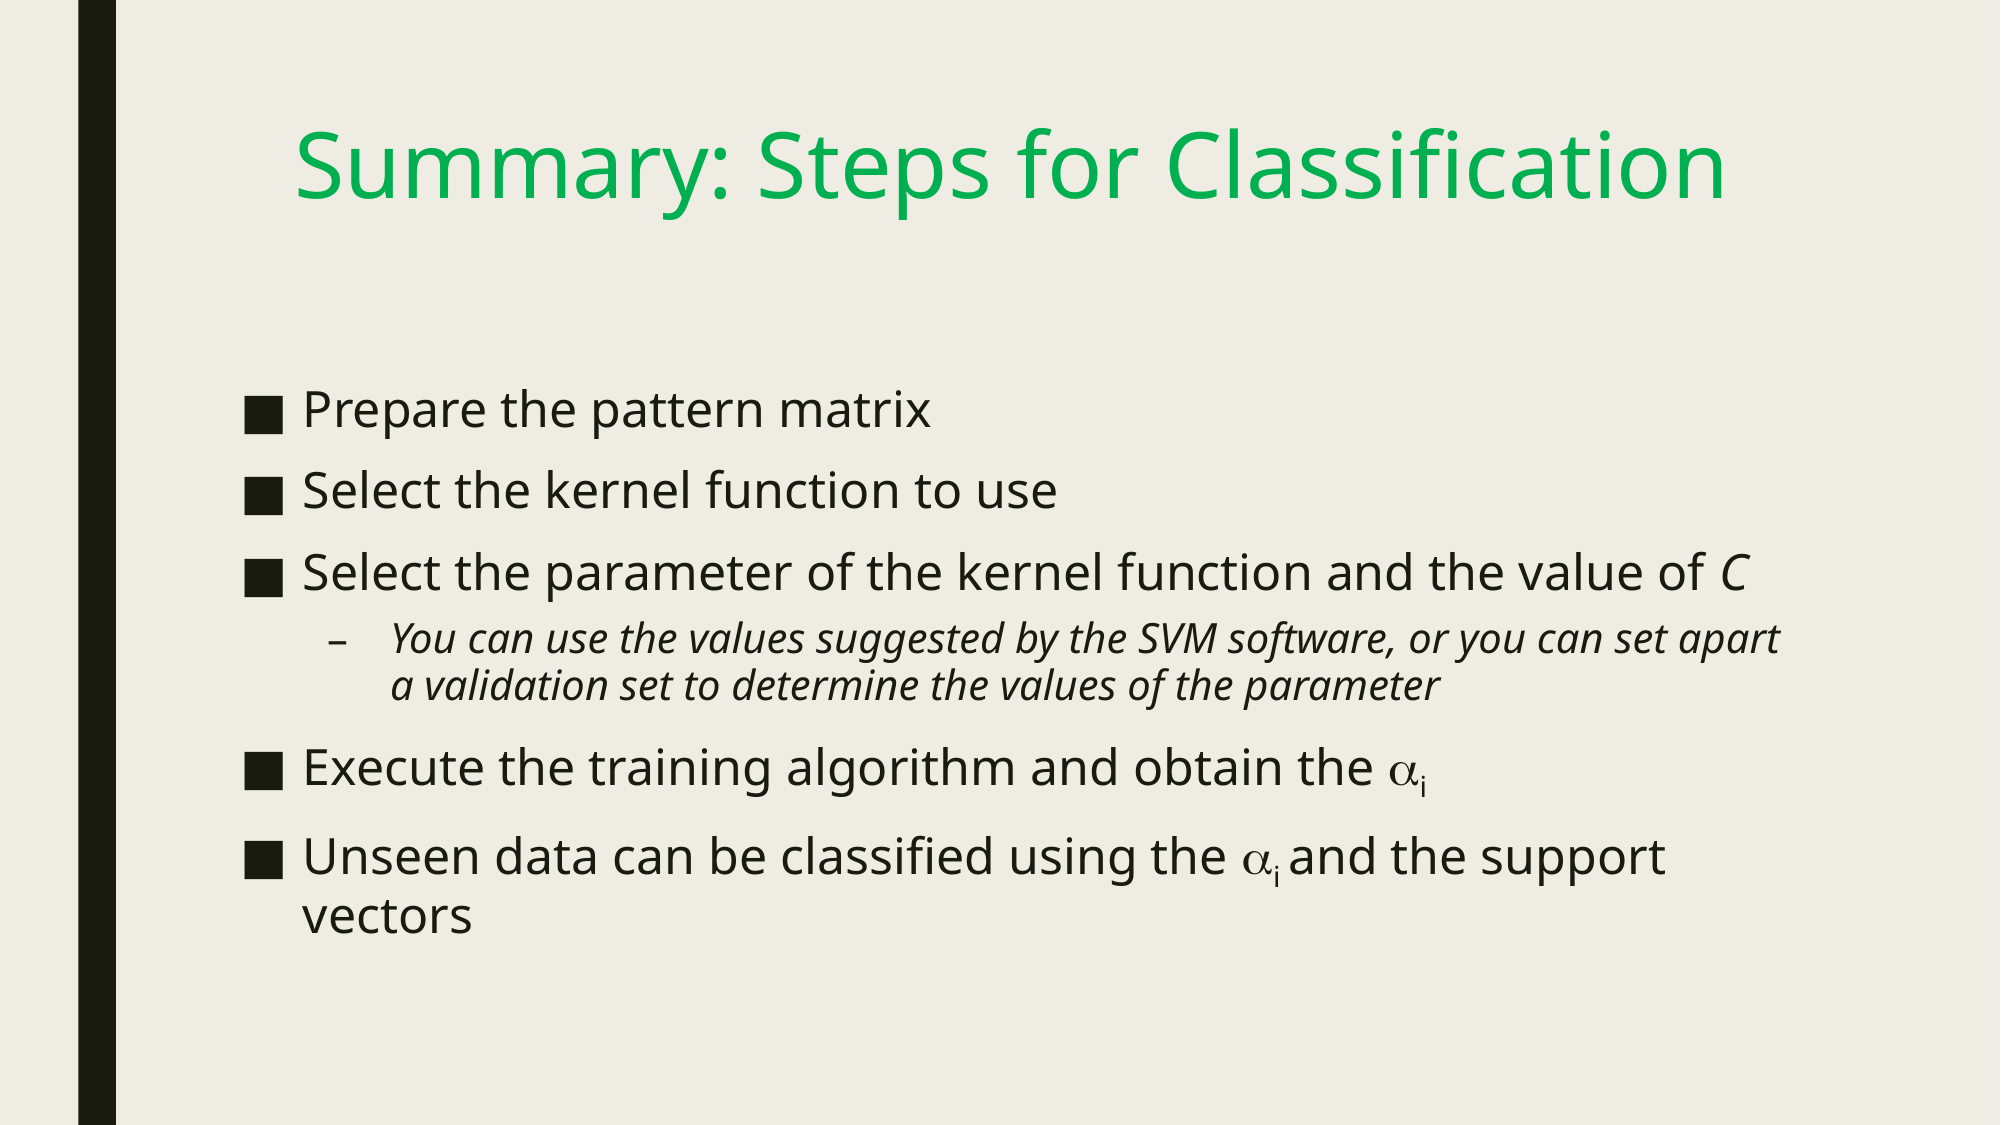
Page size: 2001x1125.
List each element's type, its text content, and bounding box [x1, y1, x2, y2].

list Prepare the pattern matrix Select the kernel function to use Select the parameter of the kernel function and the value of C You can use the values suggested by the SVM software, or you can set apart a validation set to determine the values of the parameter Execute the training algorithm and obtain the ai Unseen data can be classified using the ai and the support vectors [225, 375, 1800, 963]
title Summary: Steps for Classification [225, 112, 1800, 296]
